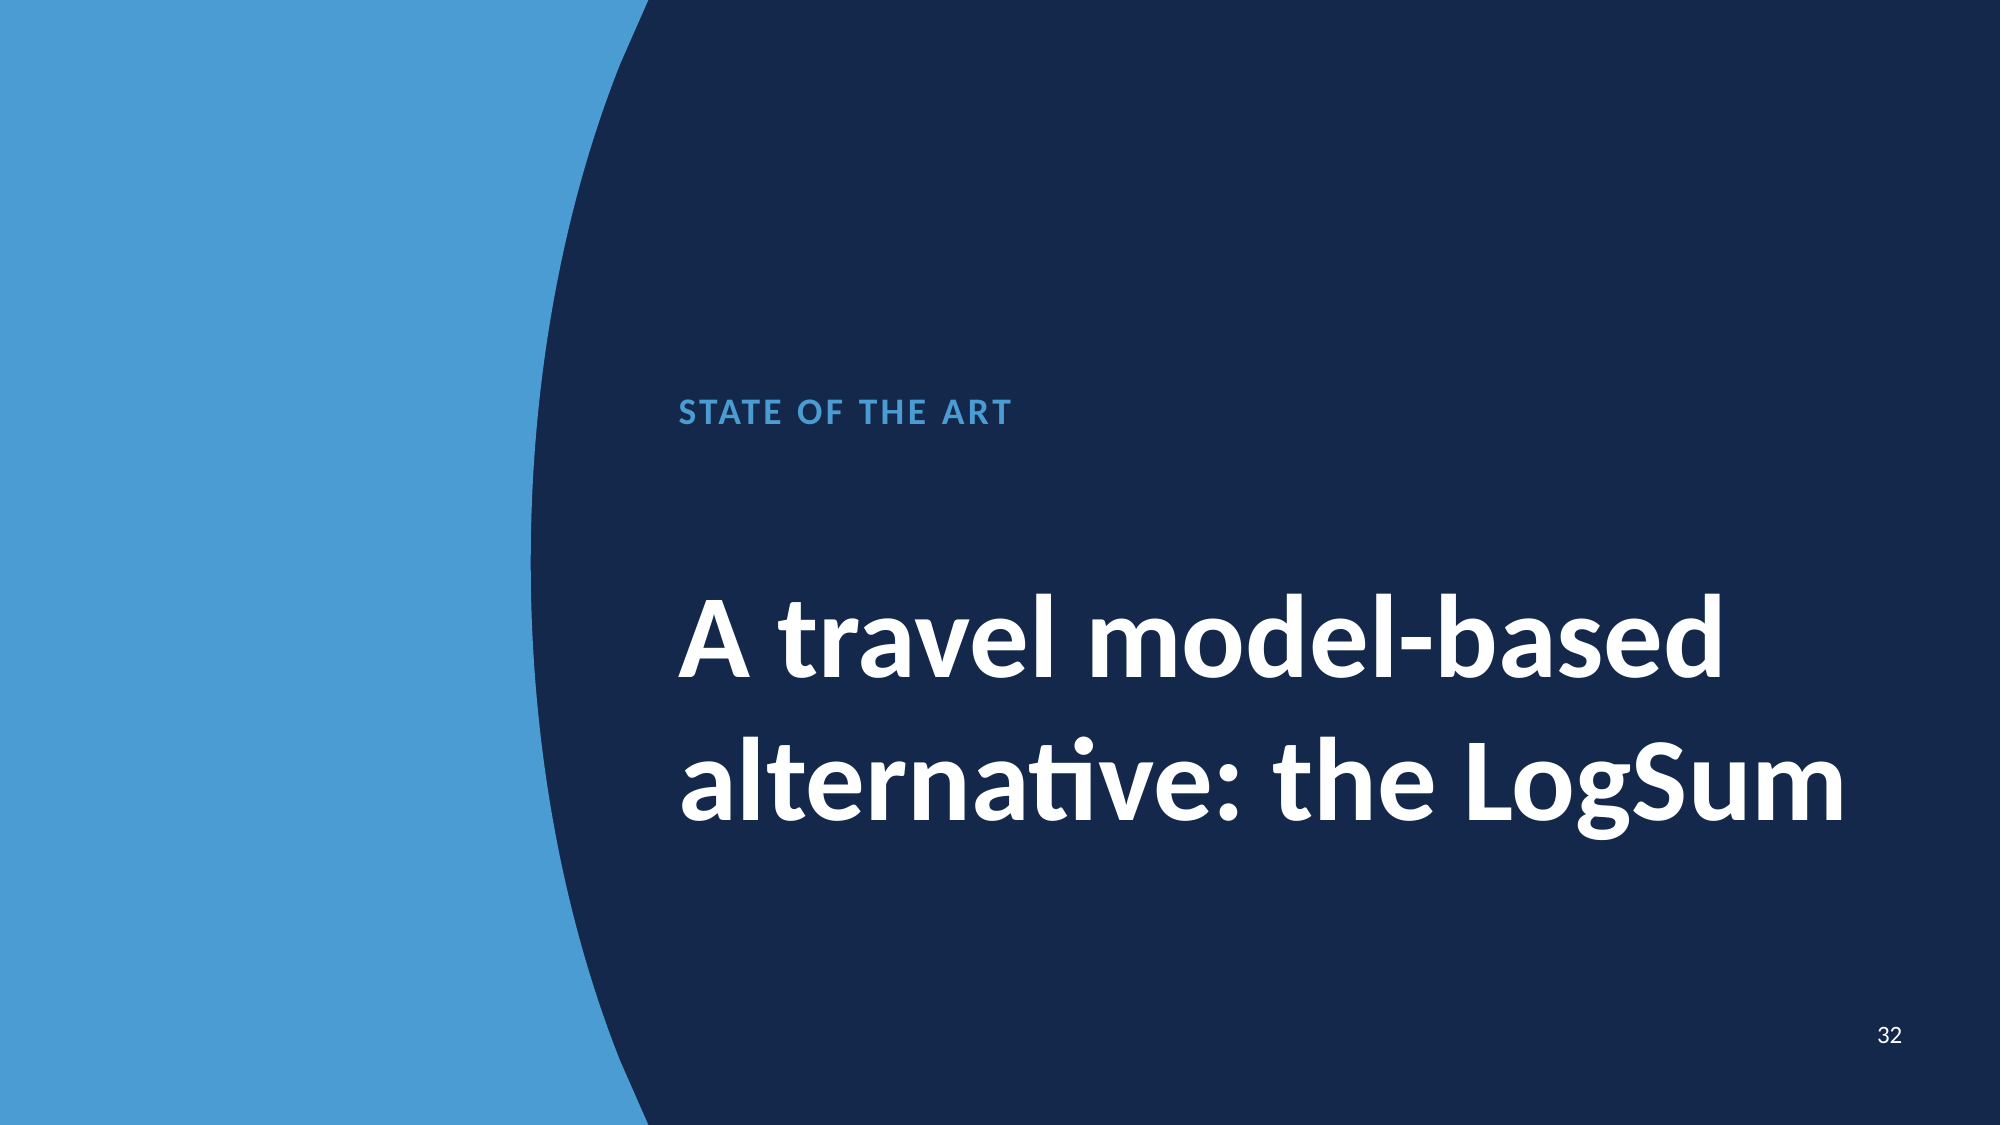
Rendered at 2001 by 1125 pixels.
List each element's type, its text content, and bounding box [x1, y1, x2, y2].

title A travel model-based alternative: the LogSum [663, 548, 1918, 855]
list STATE OF THE ART [663, 384, 1918, 445]
slide_number 32 [1473, 1012, 1918, 1054]
